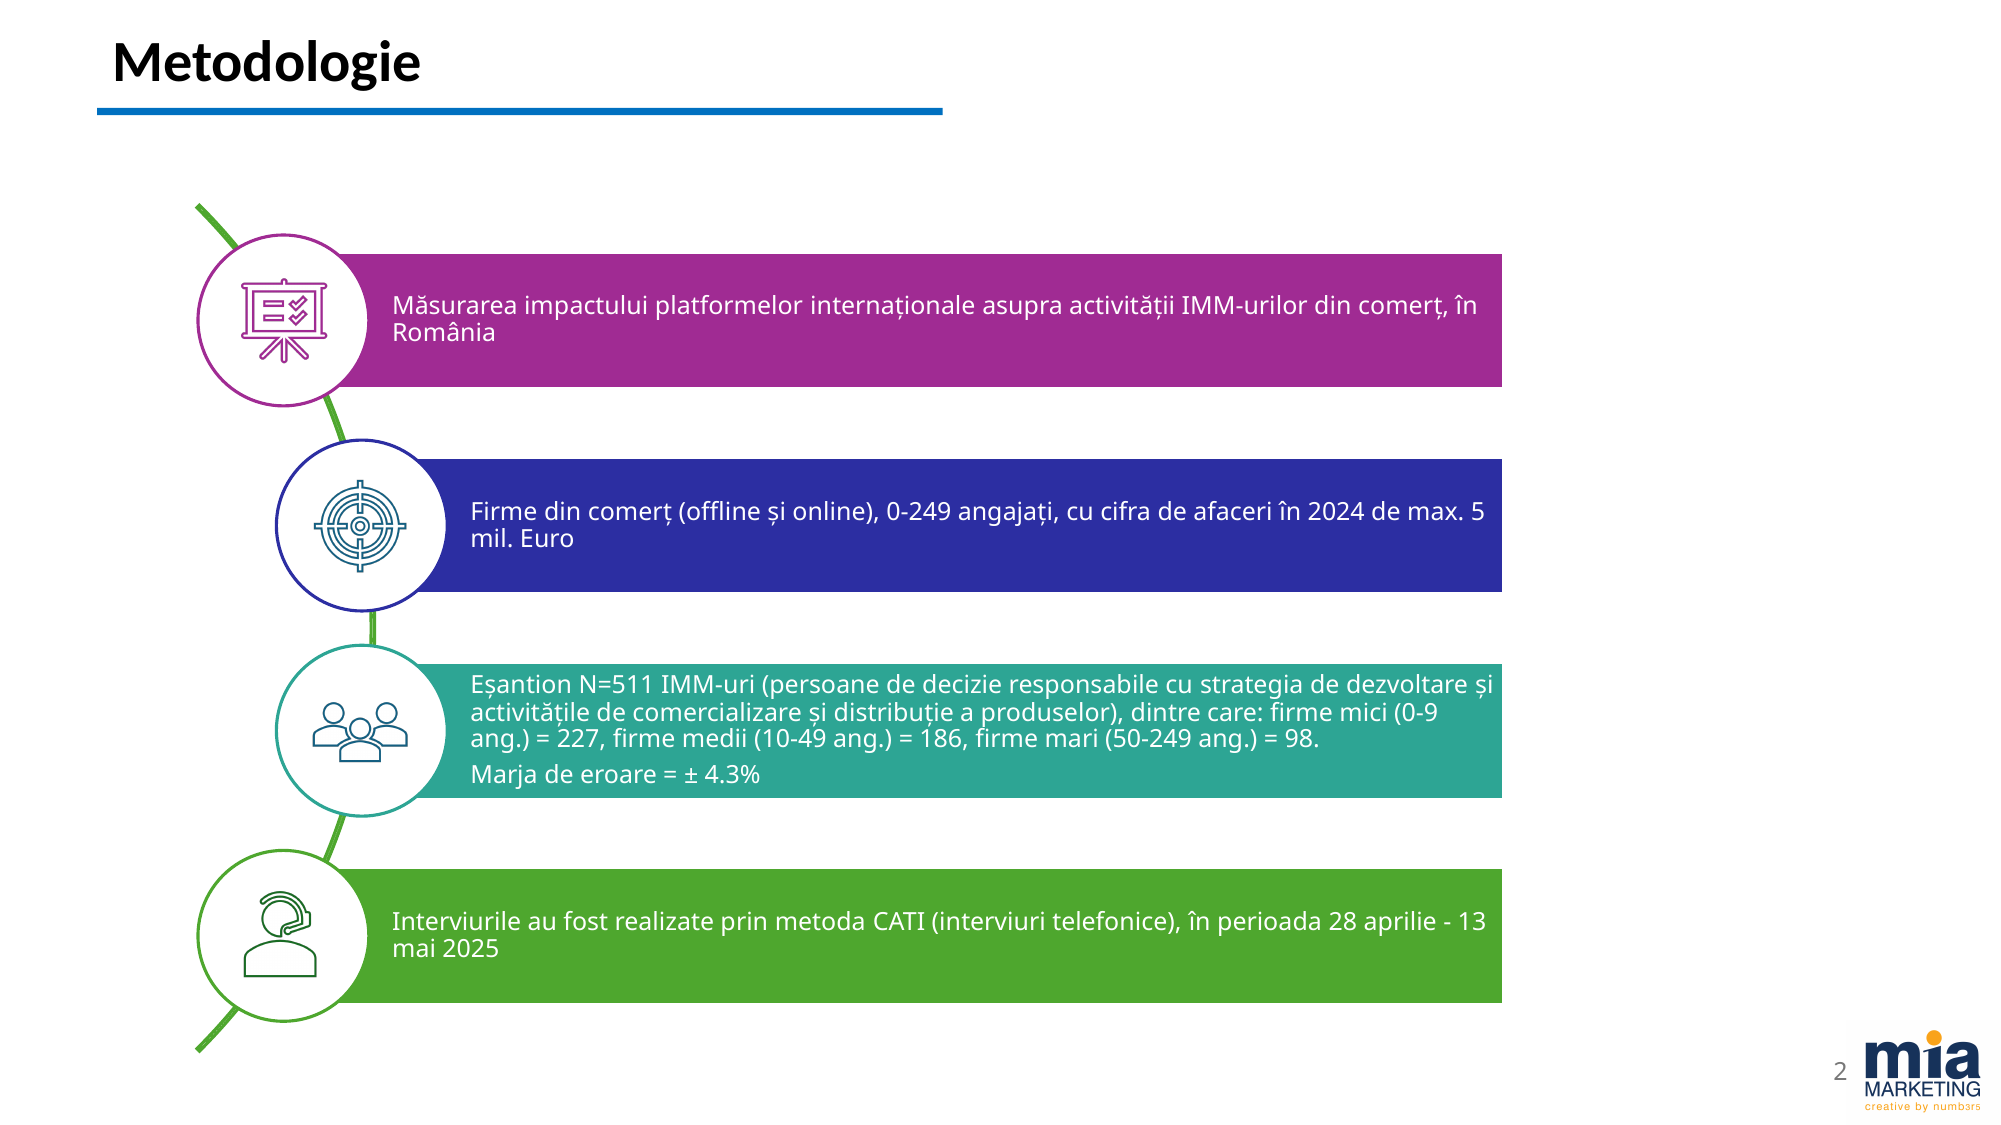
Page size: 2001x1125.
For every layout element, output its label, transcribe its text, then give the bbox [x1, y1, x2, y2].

picture [307, 472, 414, 579]
text_box [96, 106, 944, 117]
picture [230, 266, 337, 373]
picture [1846, 1020, 2000, 1125]
title Metodologie [97, 17, 943, 106]
picture [227, 881, 334, 988]
slide_number 2 [1412, 1042, 1863, 1103]
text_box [182, 183, 1518, 1074]
picture [307, 679, 414, 786]
